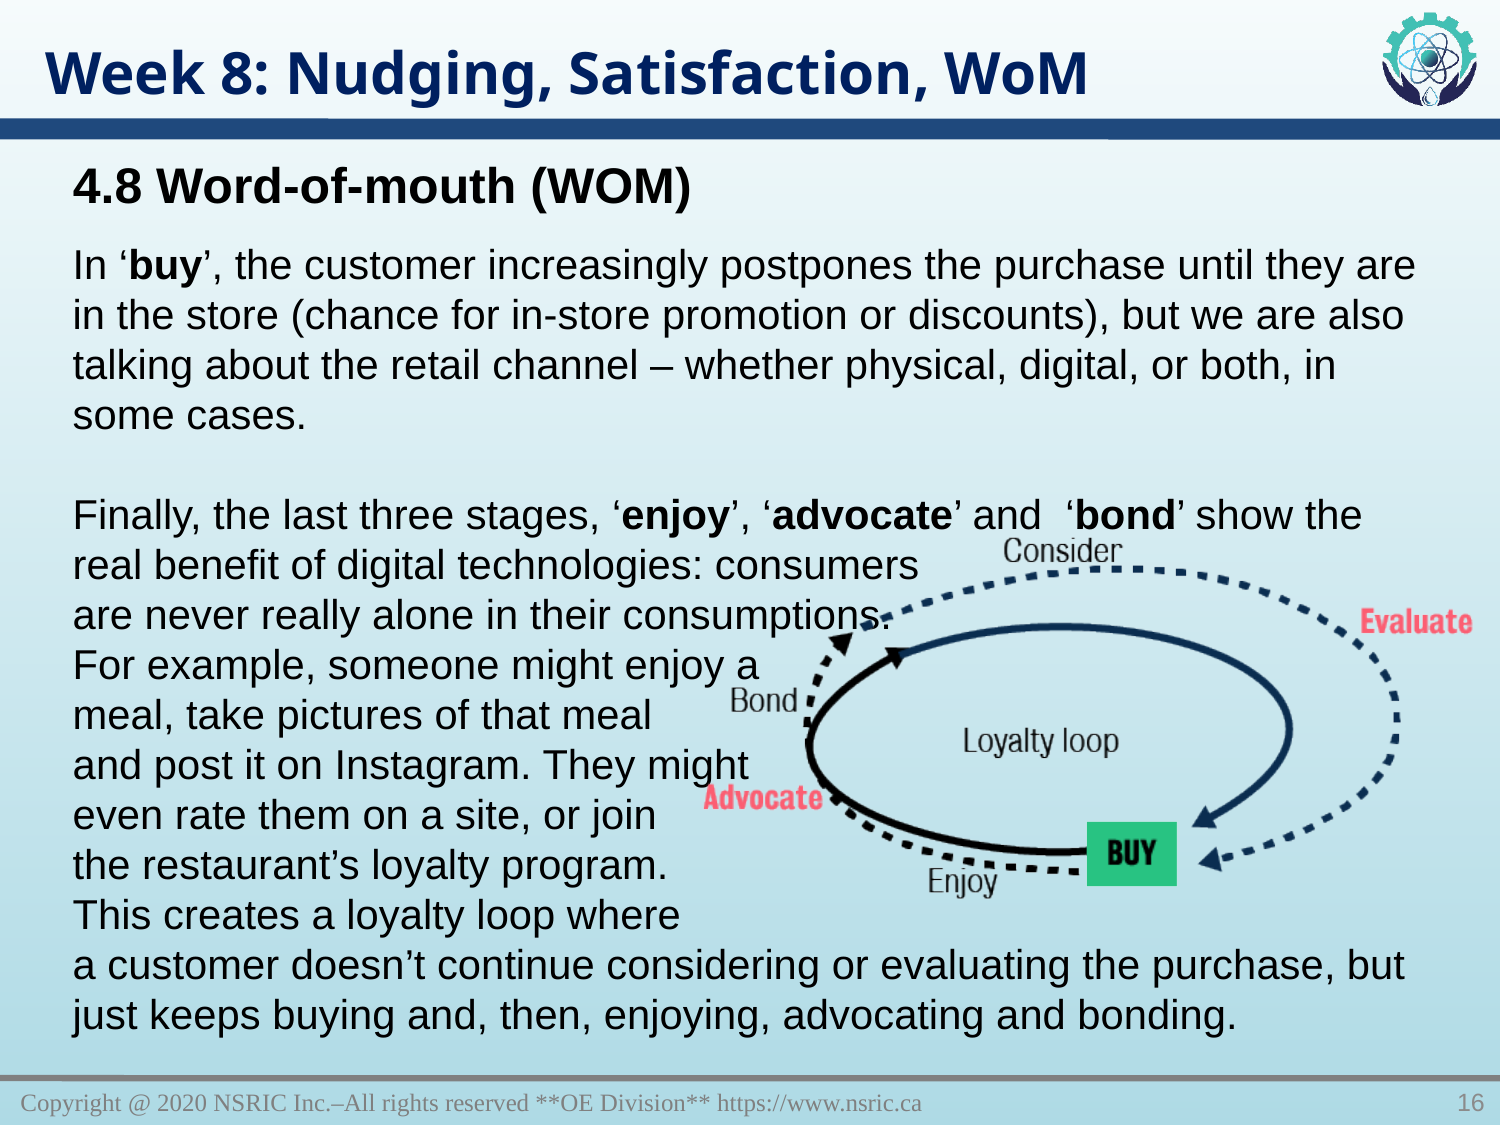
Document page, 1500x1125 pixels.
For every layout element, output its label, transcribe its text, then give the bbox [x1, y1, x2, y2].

slide_number 16 [1289, 1078, 1500, 1125]
text_box In ‘buy’, the customer increasingly postpones the purchase until they are in the store (chance for in-store promotion or discounts), but we are also talking about the retail channel – whether physical, digital, or both, in some cases. Finally, the last three stages, ‘enjoy’, ‘advocate’ and ‘bond’ show the real benefit of digital technologies: consumers are never really alone in their consumptions. For example, someone might enjoy a meal, take pictures of that meal and post it on Instagram. They might even rate them on a site, or join the restaurant’s loyalty program. This creates a loyalty loop where a customer doesn’t continue considering or evaluating the purchase, but just keeps buying and, then, enjoying, advocating and bonding. [57, 230, 1449, 1046]
picture [1380, 12, 1477, 107]
footer Copyright @ 2020 NSRIC Inc.–All rights reserved **OE Division** https://www.nsric.ca [5, 1078, 1247, 1125]
picture [687, 493, 1488, 934]
text_box Week 8: Nudging, Satisfaction, WoM [30, 28, 1344, 114]
text_box 4.8 Word-of-mouth (WOM) [57, 145, 1431, 221]
